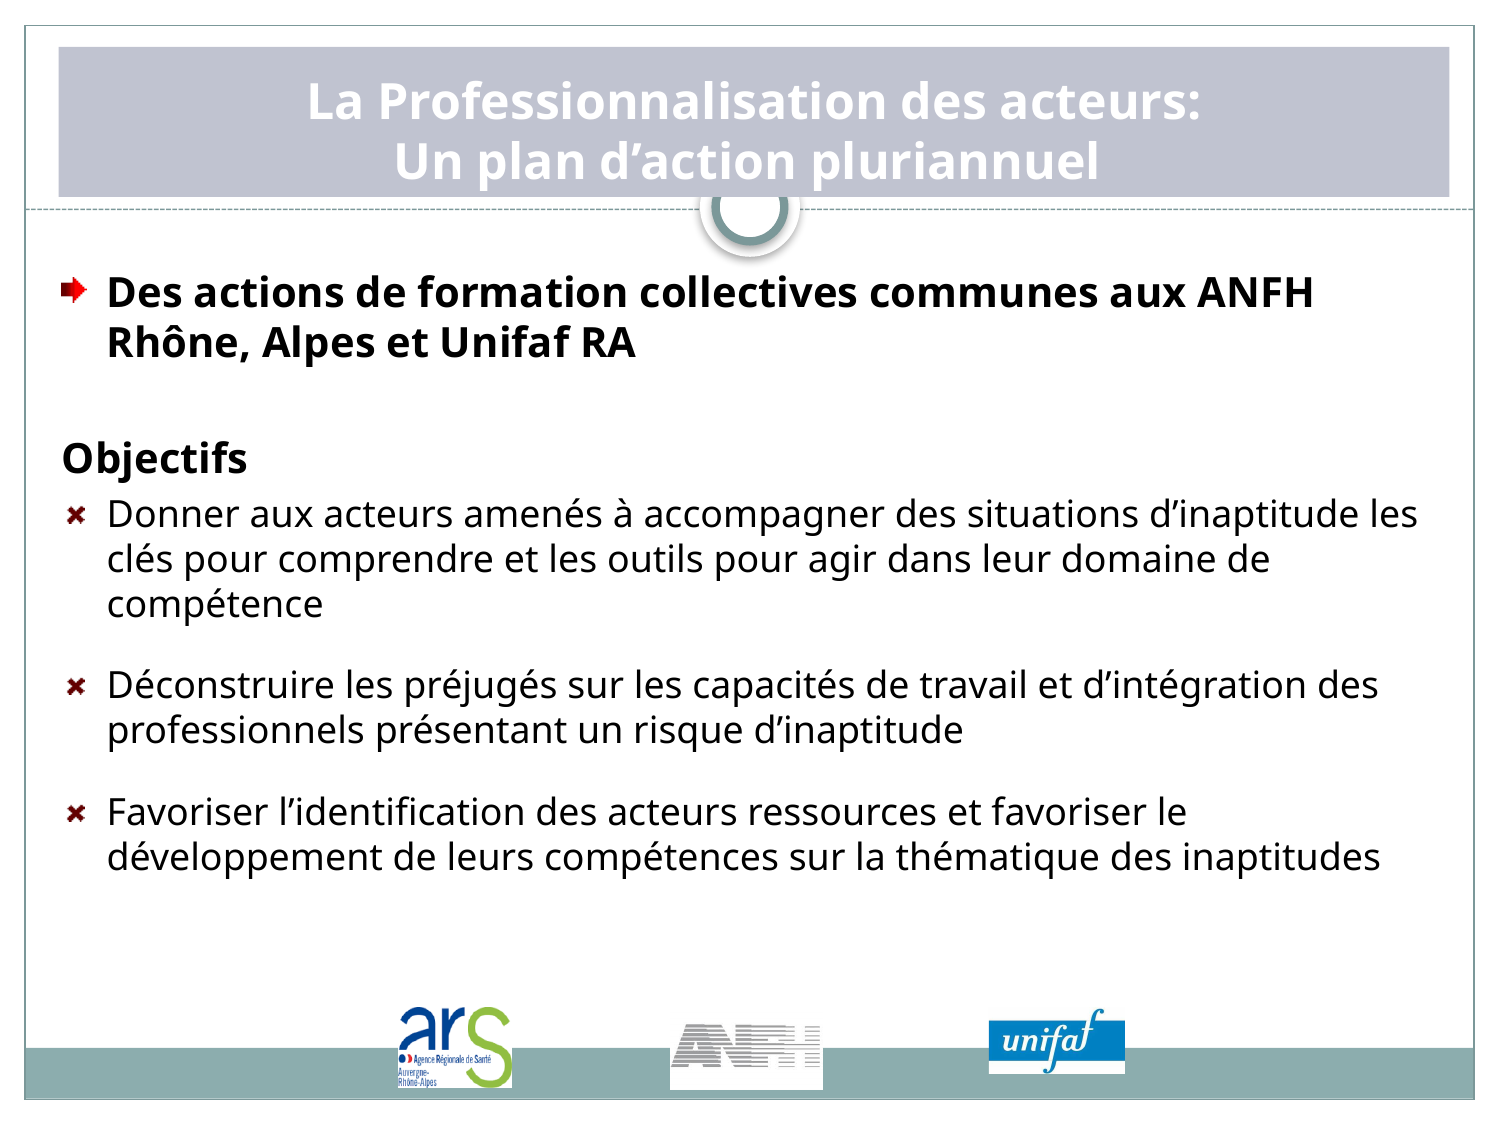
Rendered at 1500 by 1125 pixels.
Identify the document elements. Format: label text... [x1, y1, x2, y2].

list Des actions de formation collectives communes aux ANFH Rhône, Alpes et Unifaf RA Objectifs Donner aux acteurs amenés à accompagner des situations d’inaptitude les clés pour comprendre et les outils pour agir dans leur domaine de compétence Déconstruire les préjugés sur les capacités de travail et d’intégration des professionnels présentant un risque d’inaptitude Favoriser l’identification des acteurs ressources et favoriser le développement de leurs compétences sur la thématique des inaptitudes [46, 257, 1443, 1009]
picture [61, 277, 87, 303]
picture [61, 500, 85, 524]
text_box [398, 1007, 1126, 1091]
picture [61, 799, 85, 822]
title La Professionnalisation des acteurs: Un plan d’action pluriannuel [58, 46, 1450, 198]
picture [61, 672, 85, 695]
